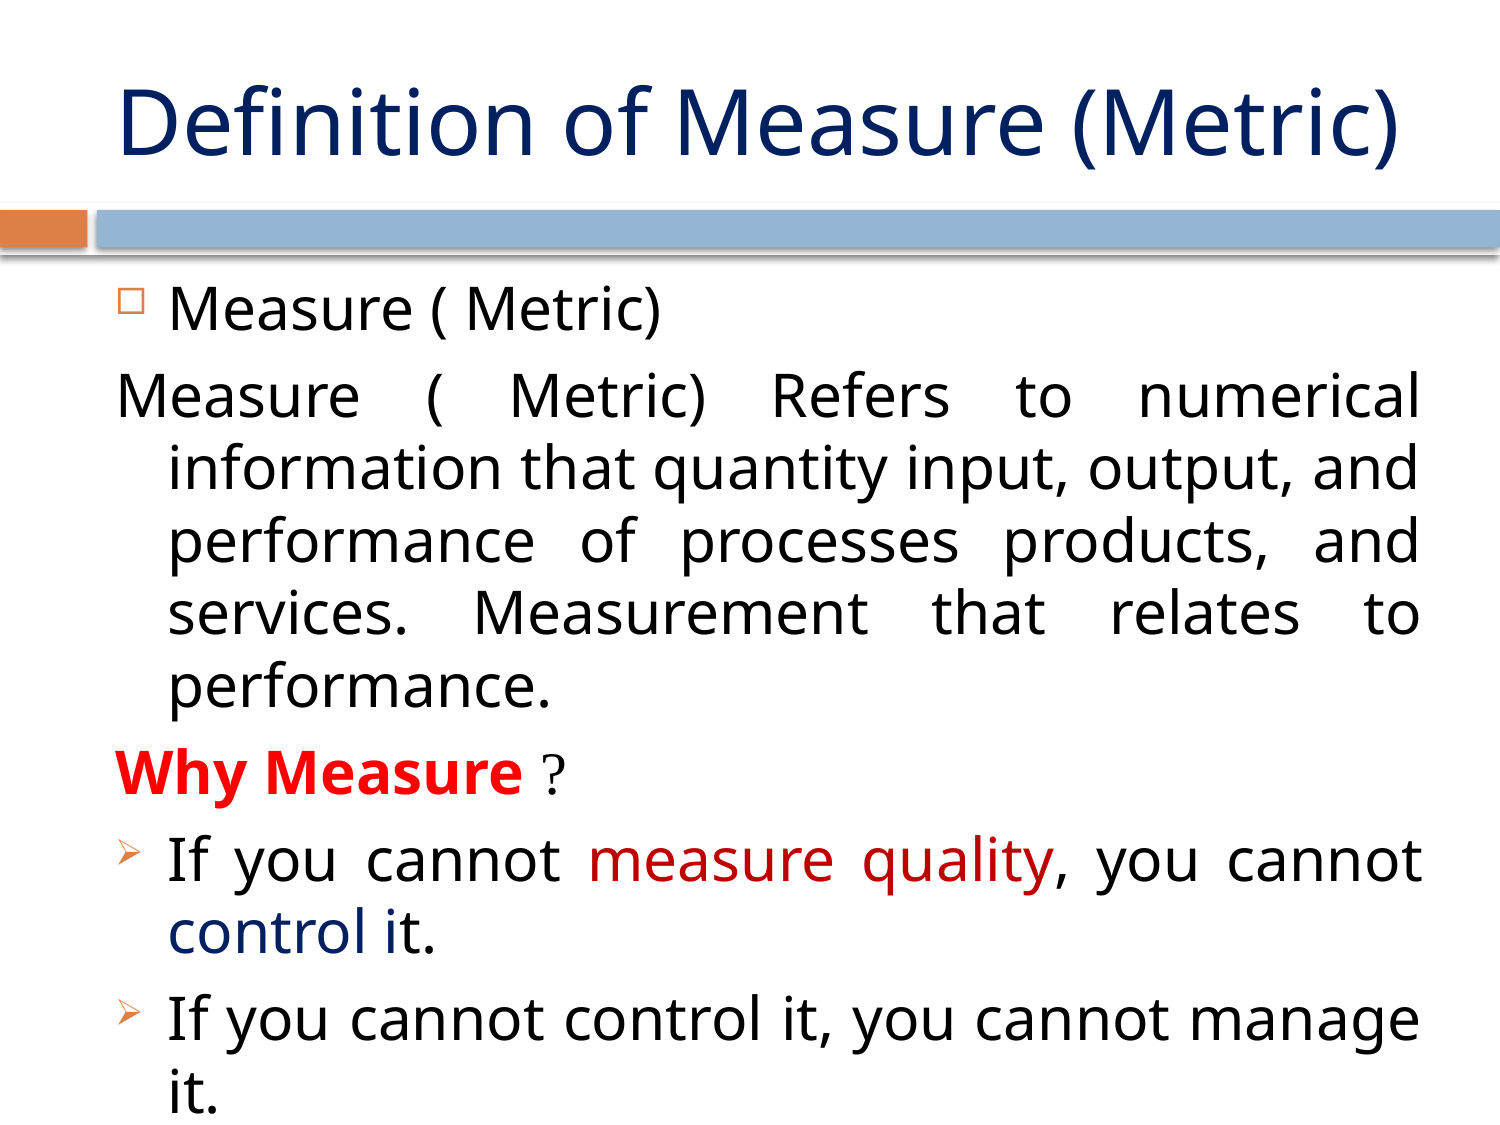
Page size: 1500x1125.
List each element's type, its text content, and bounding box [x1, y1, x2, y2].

title Definition of Measure (Metric) [100, 37, 1438, 200]
list Measure ( Metric) Measure ( Metric) Refers to numerical information that quantity input, output, and performance of processes products, and services. Measurement that relates to performance. Why Measure ? If you cannot measure quality, you cannot control it. If you cannot control it, you cannot manage it. If you cannot manage it, you cannot improve it. [100, 262, 1438, 1038]
